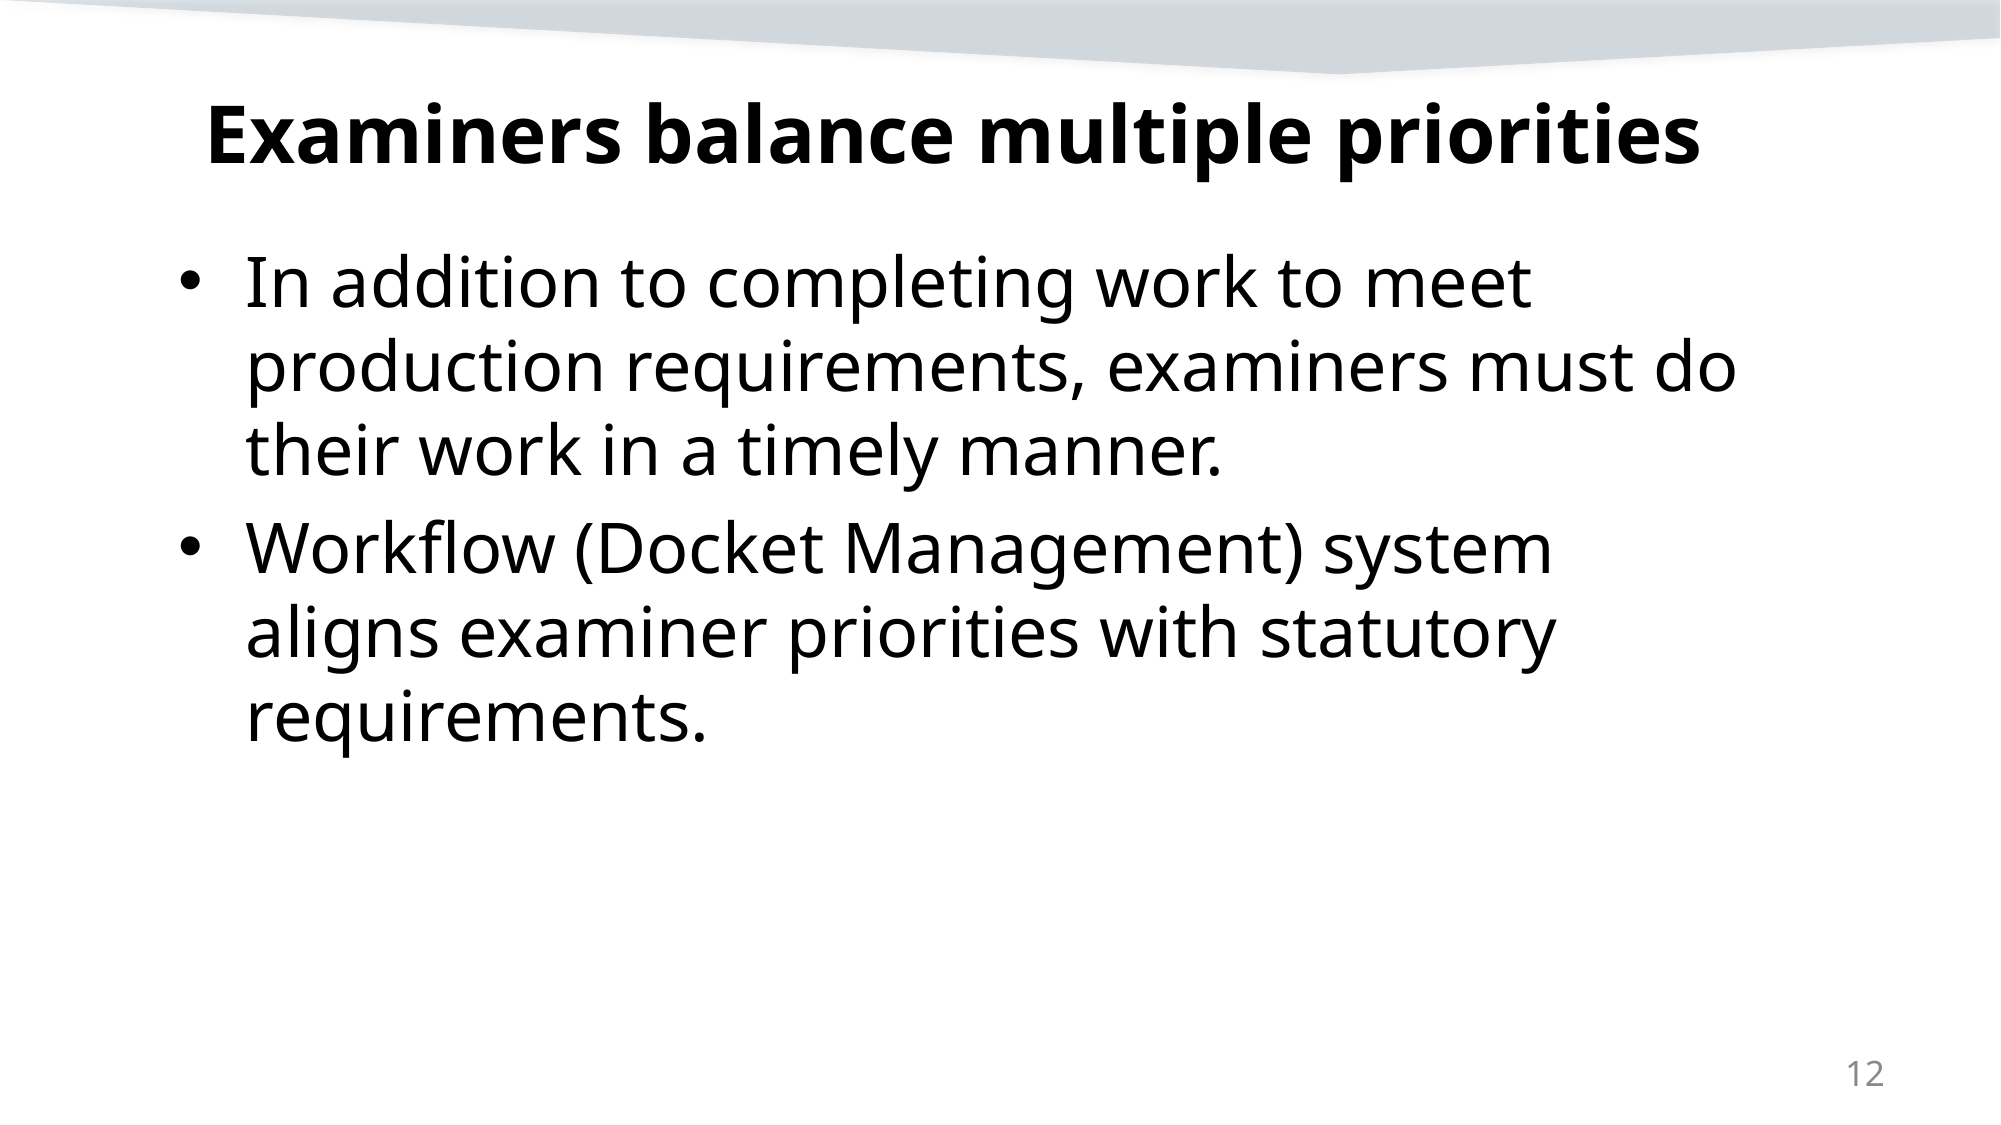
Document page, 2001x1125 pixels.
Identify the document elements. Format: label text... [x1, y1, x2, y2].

list In addition to completing work to meet production requirements, examiners must do their work in a timely manner. Workflow (Docket Management) system aligns examiner priorities with statutory requirements. [163, 230, 1784, 1043]
title Examiners balance multiple priorities [189, 74, 1810, 188]
slide_number 12 [1666, 1042, 1900, 1103]
